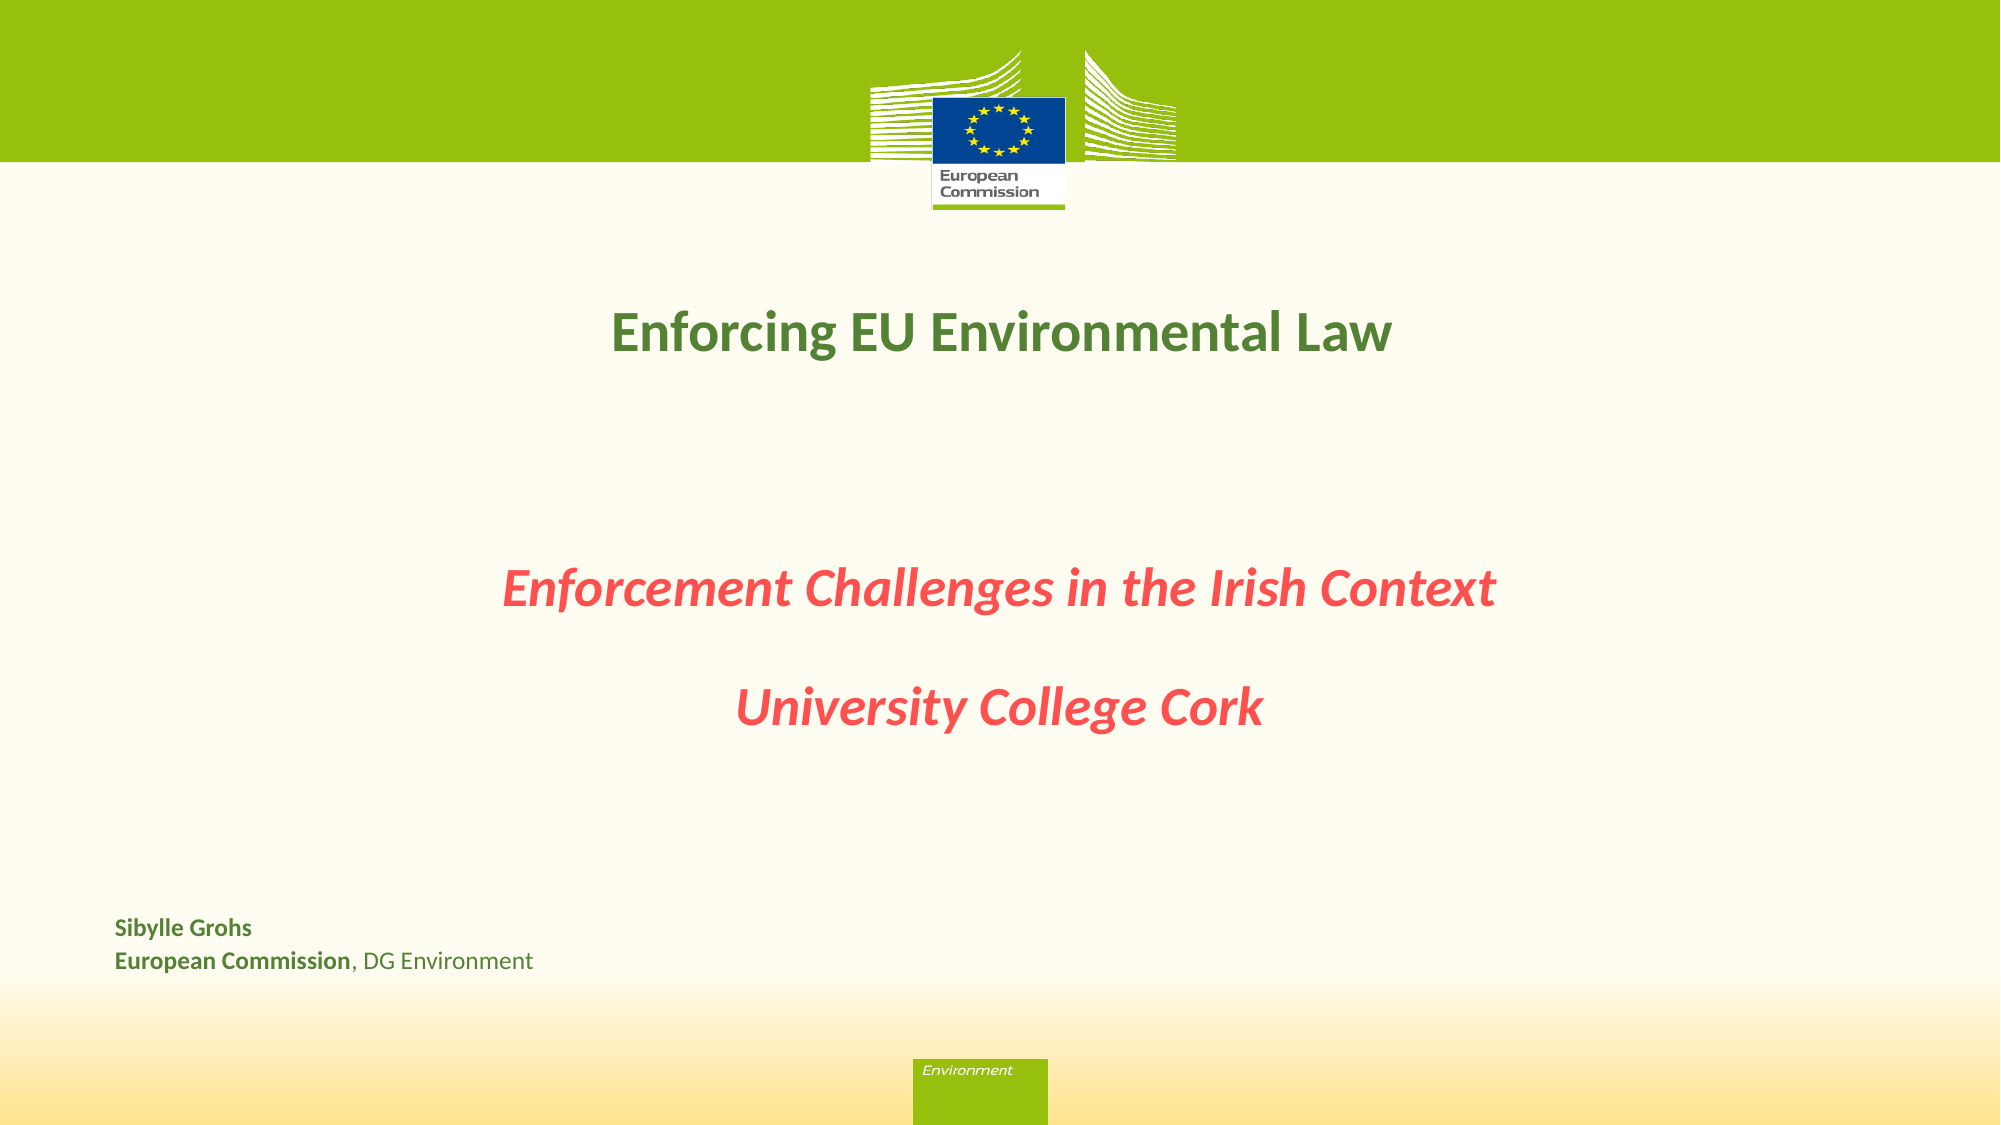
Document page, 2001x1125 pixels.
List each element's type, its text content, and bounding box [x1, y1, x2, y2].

list Enforcement Challenges in the Irish Context University College Cork Sibylle Grohs European Commission, DG Environment [99, 432, 1900, 988]
title Enforcing EU Environmental Law [102, 255, 1903, 409]
picture [913, 1059, 1048, 1125]
picture [821, 50, 1176, 255]
